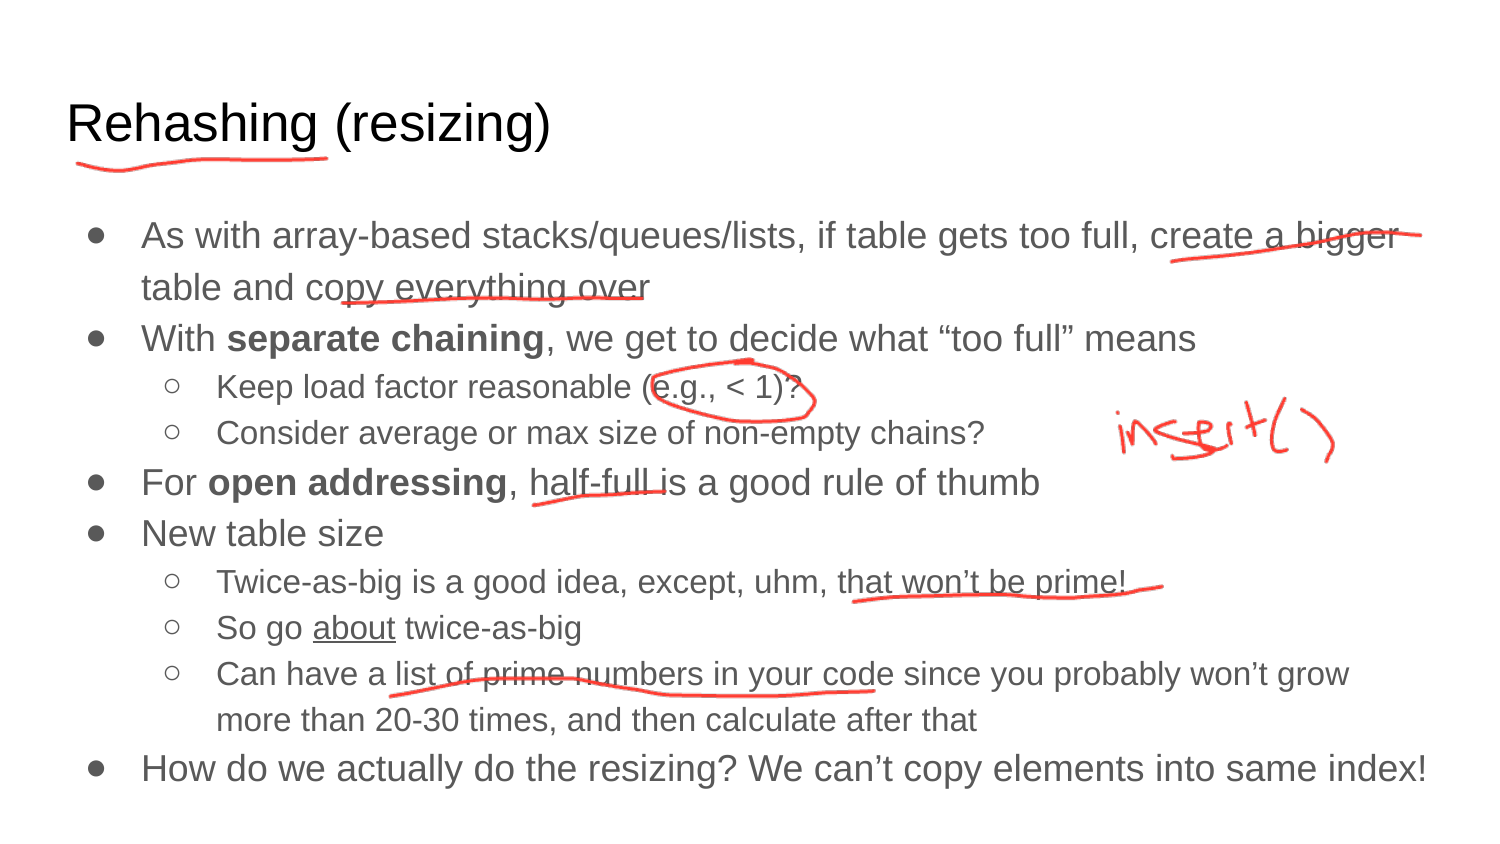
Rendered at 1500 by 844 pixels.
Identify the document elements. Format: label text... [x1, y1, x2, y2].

picture [338, 229, 1424, 306]
picture [74, 155, 329, 175]
picture [649, 356, 818, 425]
picture [386, 675, 877, 700]
list As with array-based stacks/queues/lists, if table gets too full, create a bigger table and copy everything over With separate chaining, we get to decide what “too full” means Keep load factor reasonable (e.g., < 1)? Consider average or max size of non-empty chains? For open addressing, half-full is a good rule of thumb New table size Twice-as-big is a good idea, except, uhm, that won’t be prime! So go about twice-as-big Can have a list of prime numbers in your code since you probably won’t grow more than 20-30 times, and then calculate after that How do we actually do the resizing? We can’t copy elements into same index! [51, 189, 1449, 819]
picture [850, 583, 1165, 605]
picture [530, 487, 668, 508]
title Rehashing (resizing) [51, 72, 1449, 167]
picture [1114, 395, 1336, 466]
